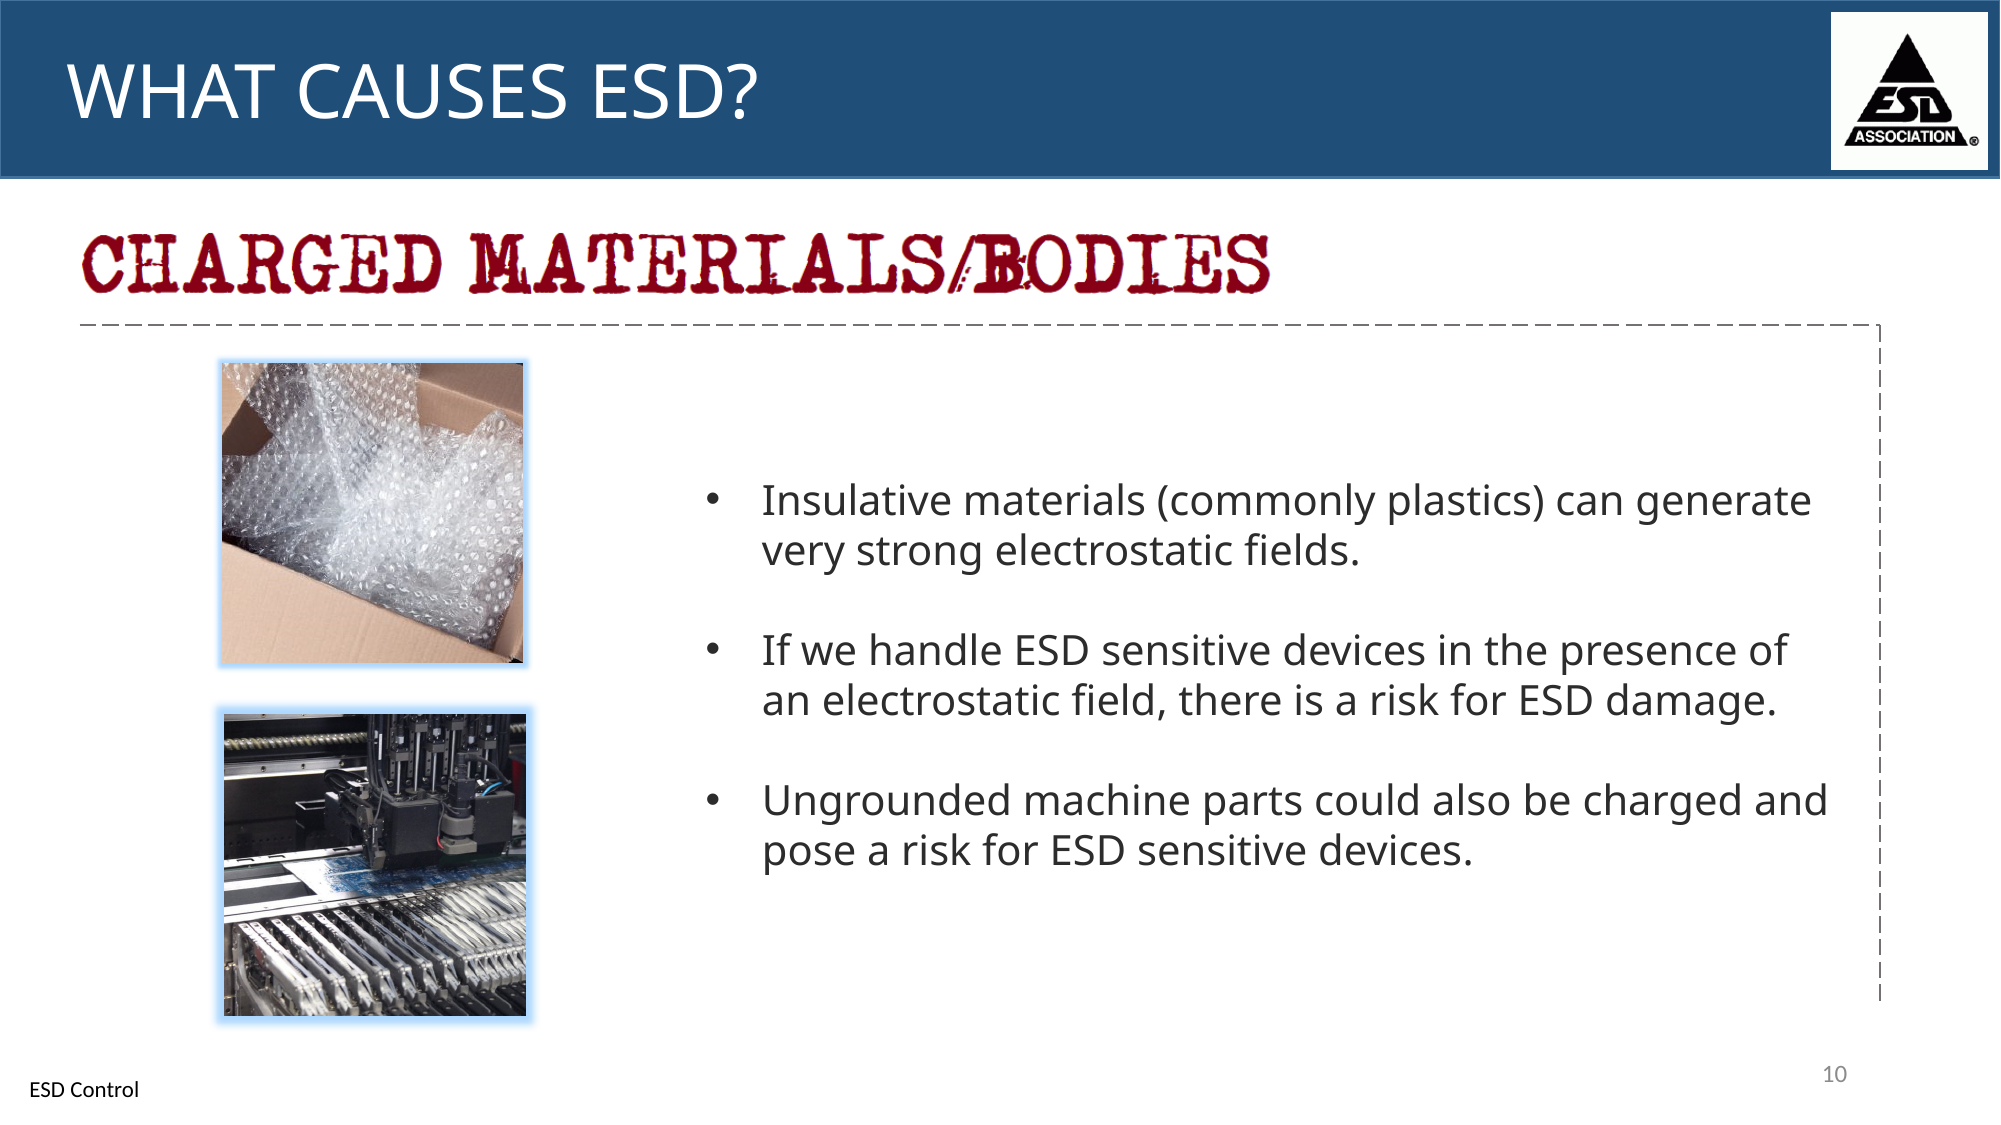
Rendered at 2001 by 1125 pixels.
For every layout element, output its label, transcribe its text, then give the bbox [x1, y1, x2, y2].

picture [222, 363, 523, 663]
text_box WHAT CAUSES ESD? [0, 0, 2000, 179]
slide_number 10 [1412, 1042, 1863, 1103]
picture [79, 217, 1279, 312]
picture [224, 714, 526, 1016]
text_box ESD Control [14, 1067, 155, 1110]
picture [1831, 12, 1989, 170]
text_box Insulative materials (commonly plastics) can generate very strong electrostatic fields. If we handle ESD sensitive devices in the presence of an electrostatic field, there is a risk for ESD damage. Ungrounded machine parts could also be charged and pose a risk for ESD sensitive devices. [690, 466, 1863, 932]
